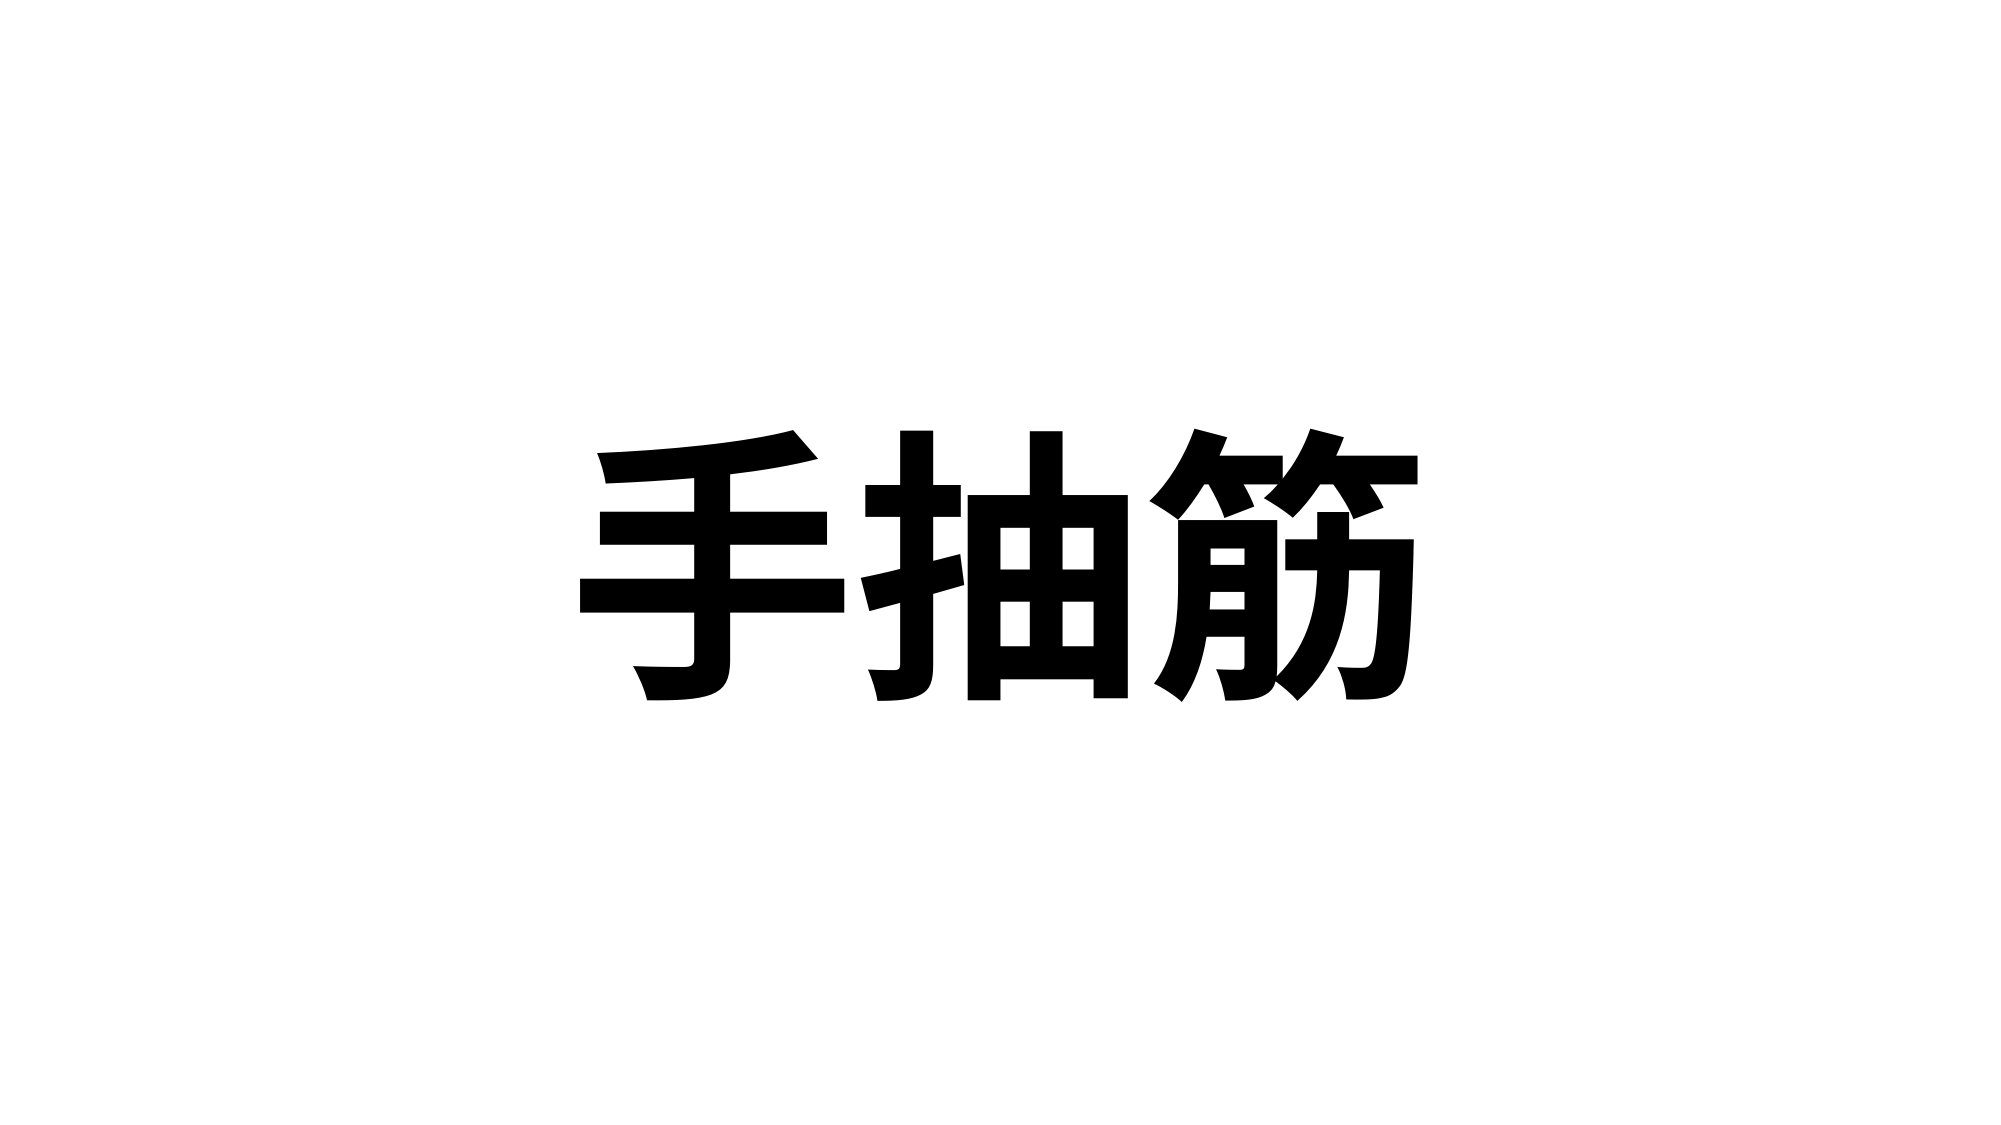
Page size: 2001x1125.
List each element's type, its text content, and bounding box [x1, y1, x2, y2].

text_box 手抽筋 [265, 380, 1735, 741]
